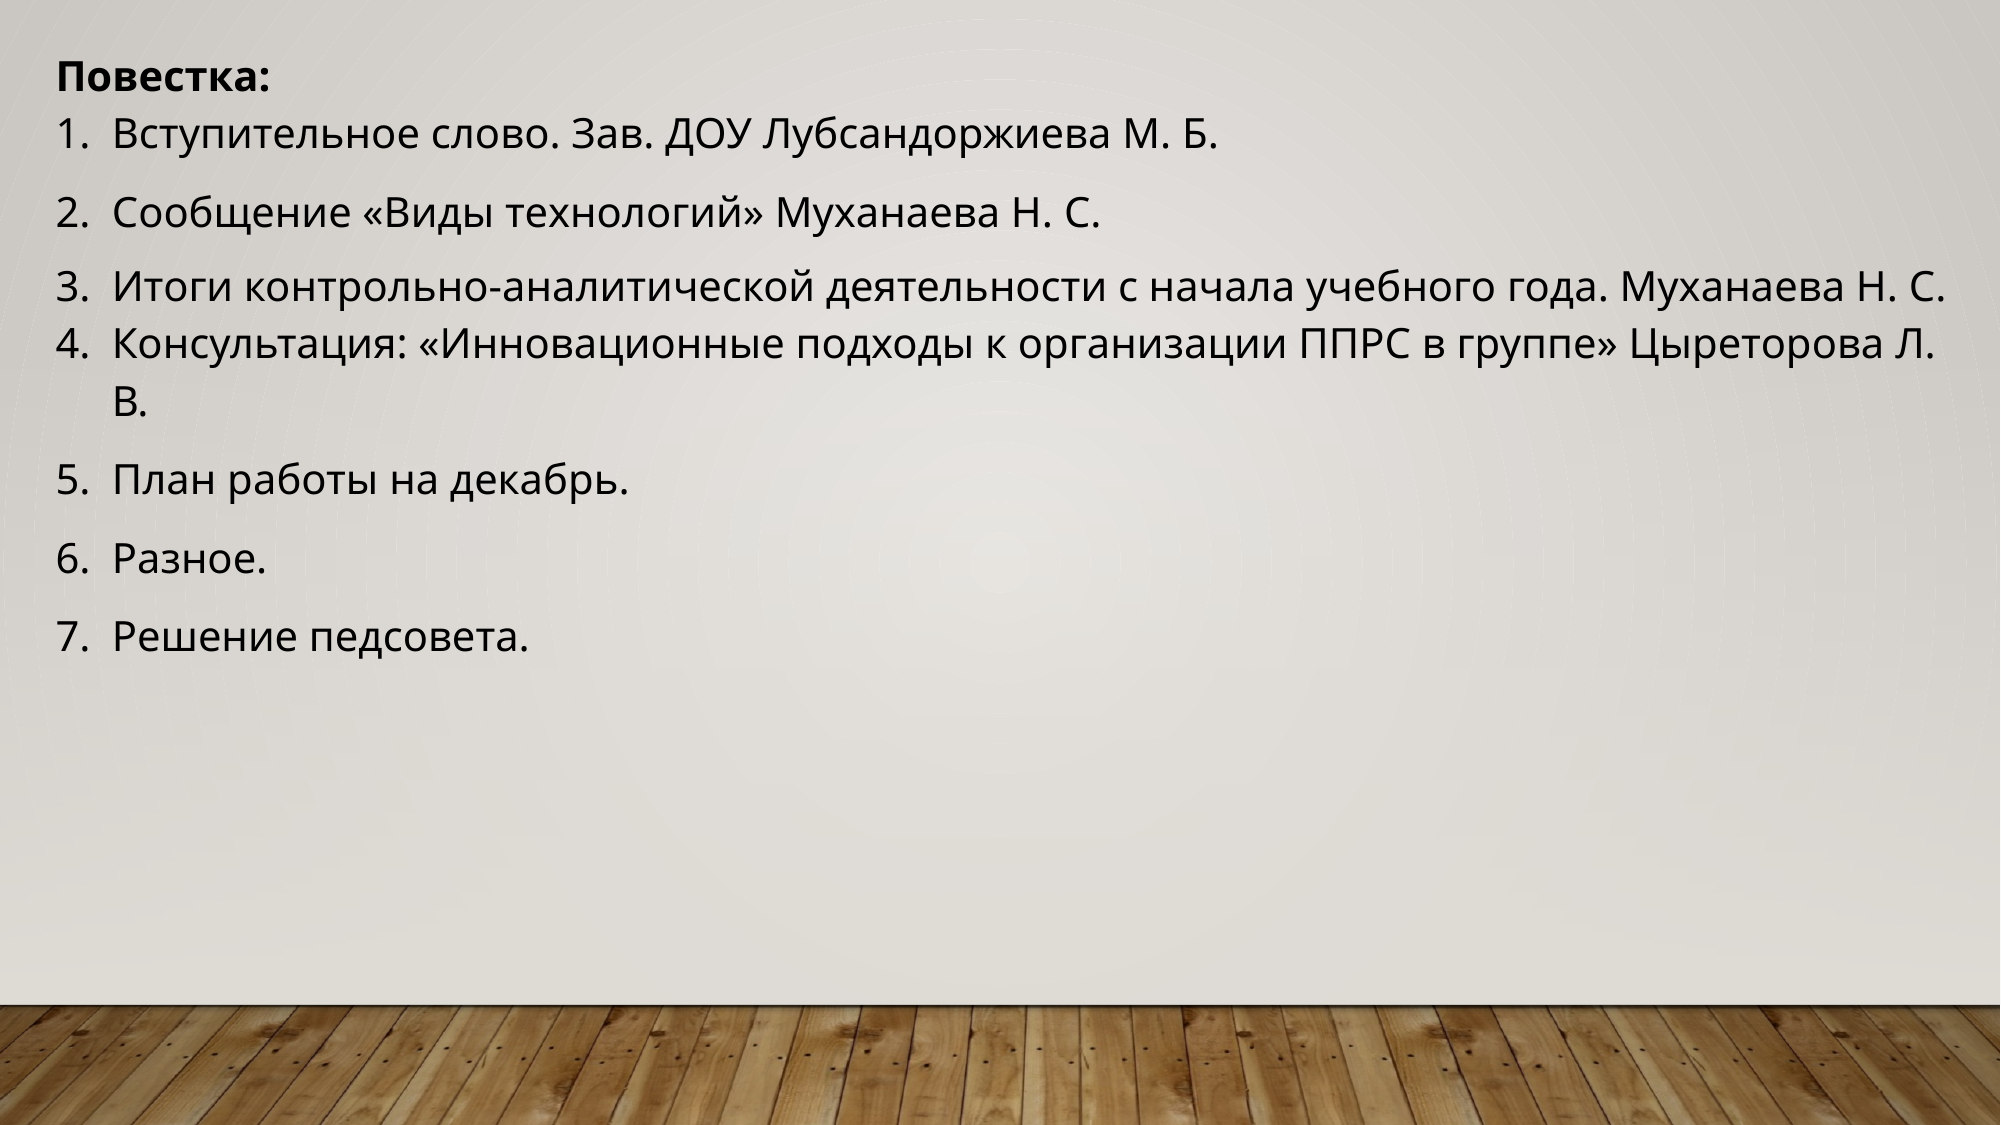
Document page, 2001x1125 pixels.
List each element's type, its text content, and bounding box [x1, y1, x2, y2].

picture [0, 1005, 2000, 1125]
text_box Повестка: Вступительное слово. Зав. ДОУ Лубсандоржиева М. Б. Сообщение «Виды технологий» Муханаева Н. С. Итоги контрольно-аналитической деятельности с начала учебного года. Муханаева Н. С. Консультация: «Инновационные подходы к организации ППРС в группе» Цыреторова Л. В. План работы на декабрь. Разное. Решение педсовета. [40, 38, 1972, 723]
